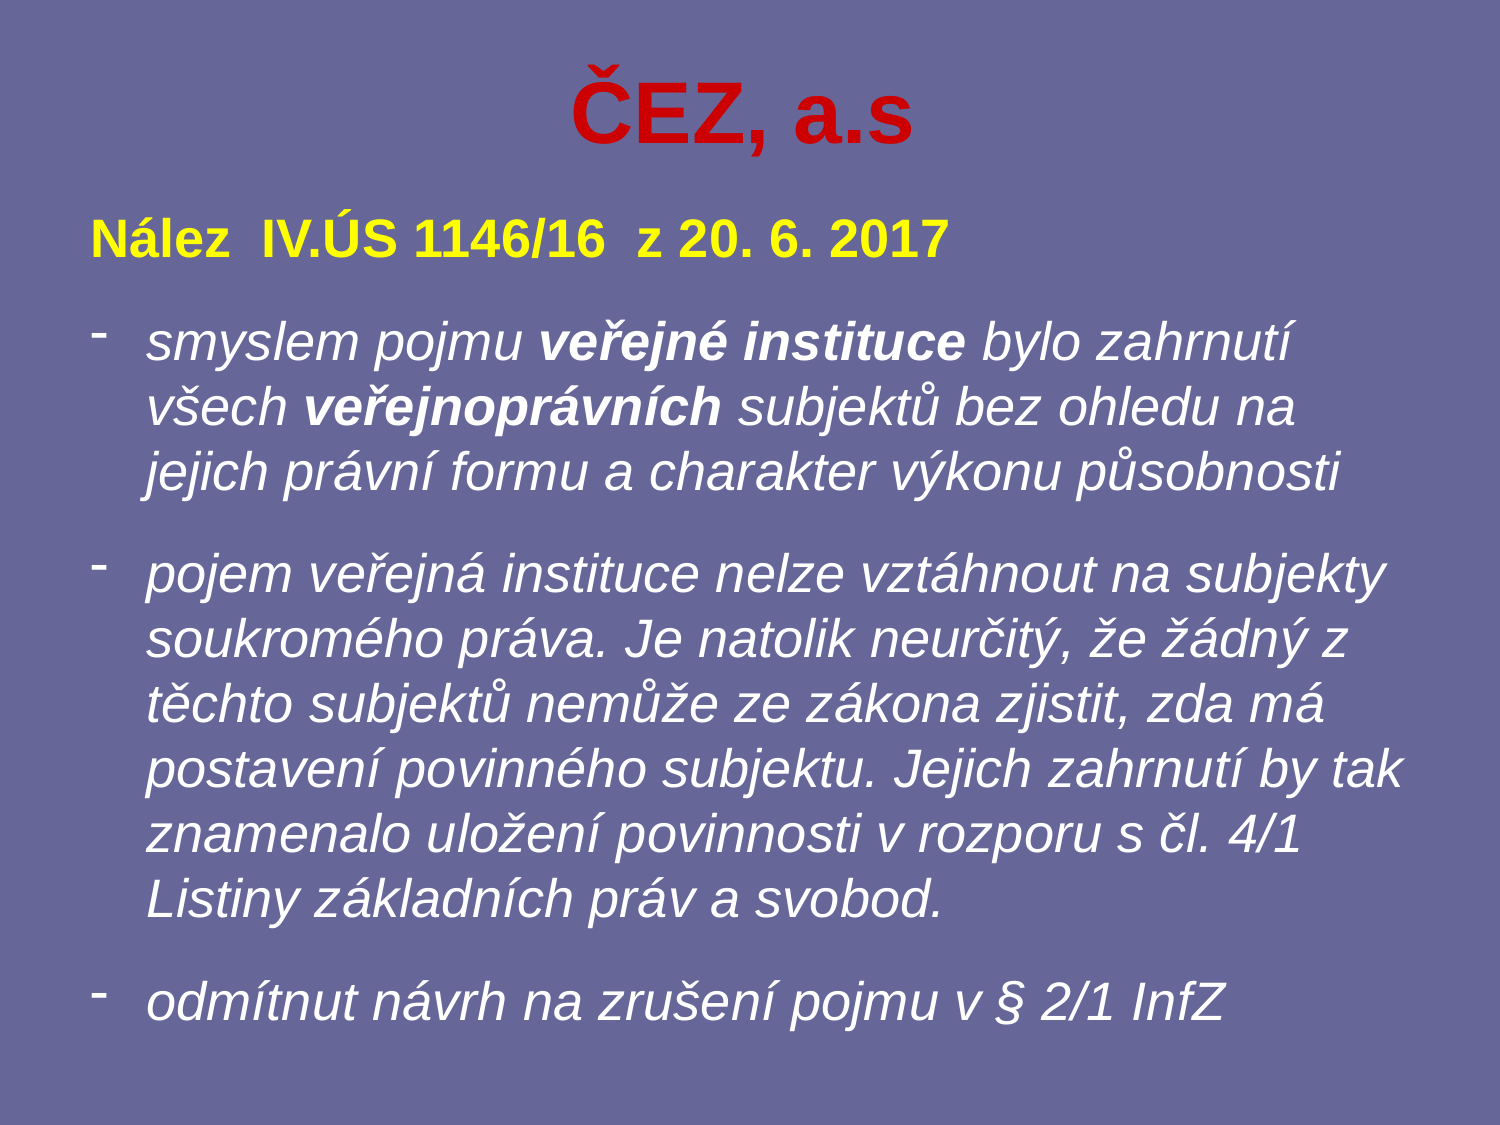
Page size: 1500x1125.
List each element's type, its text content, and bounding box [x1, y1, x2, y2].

text_box ČEZ, a.s [39, 32, 1447, 185]
list Nález IV.ÚS 1146/16 z 20. 6. 2017 smyslem pojmu veřejné instituce bylo zahrnutí všech veřejnoprávních subjektů bez ohledu na jejich právní formu a charakter výkonu působnosti pojem veřejná instituce nelze vztáhnout na subjekty soukromého práva. Je natolik neurčitý, že žádný z těchto subjektů nemůže ze zákona zjistit, zda má postavení povinného subjektu. Jejich zahrnutí by tak znamenalo uložení povinnosti v rozporu s čl. 4/1 Listiny základních práv a svobod. odmítnut návrh na zrušení pojmu v § 2/1 InfZ [75, 196, 1447, 1071]
